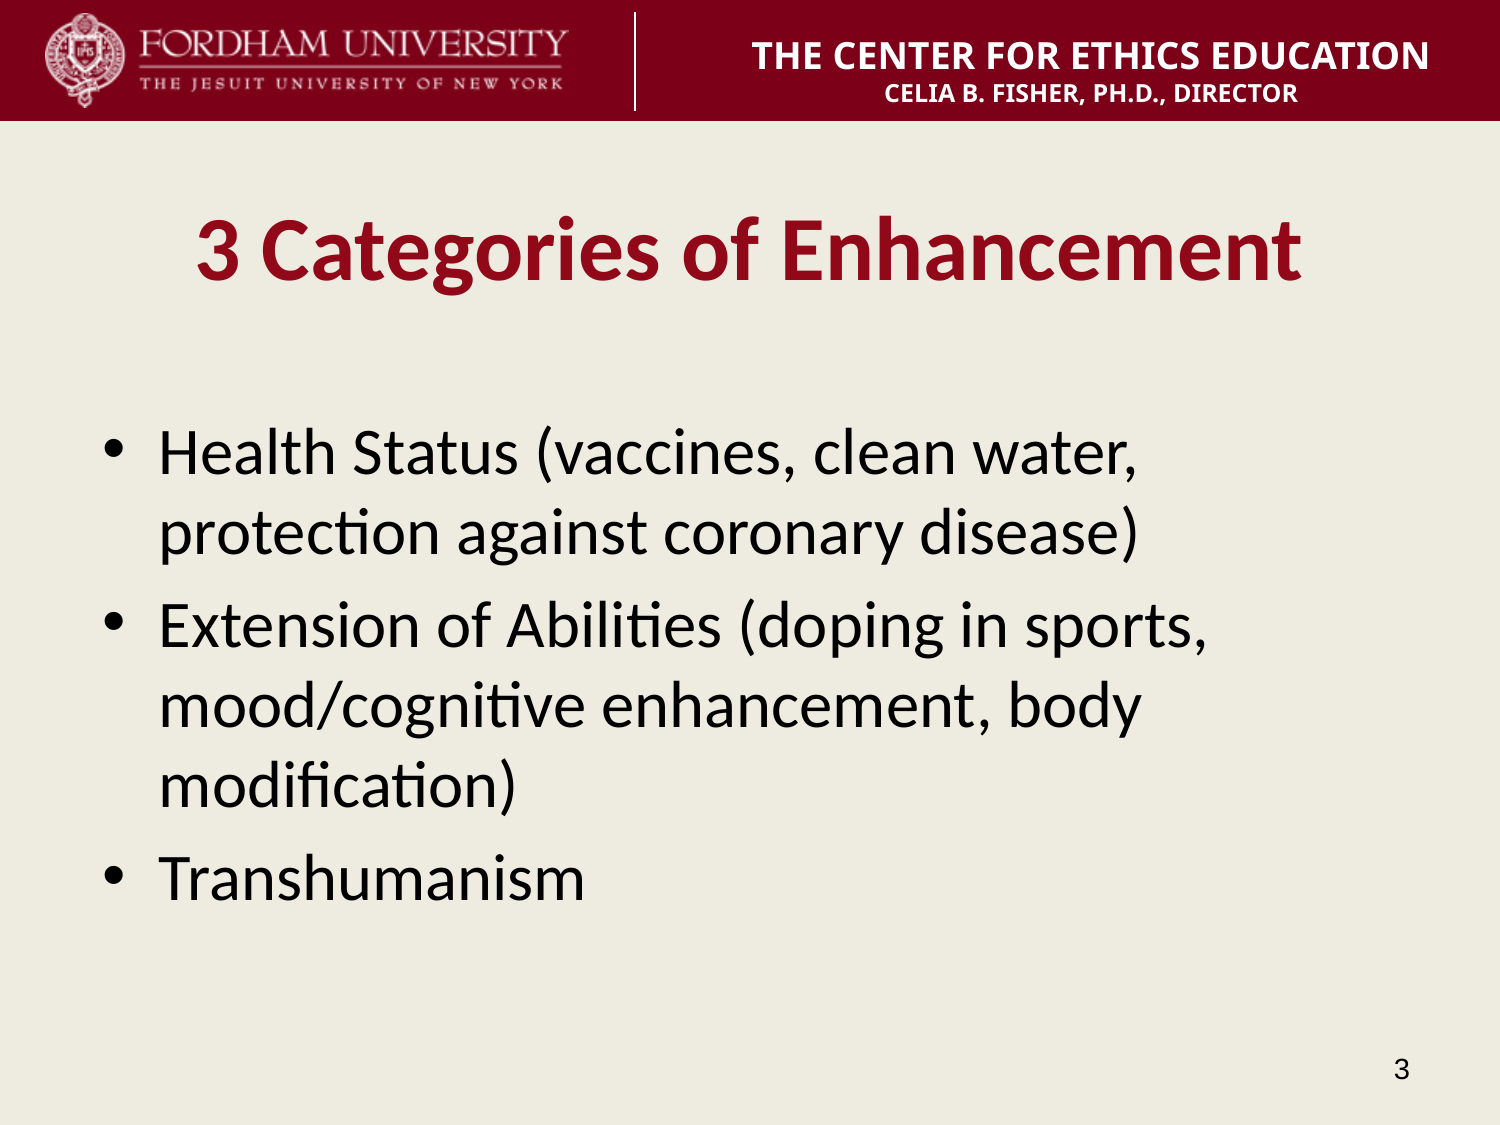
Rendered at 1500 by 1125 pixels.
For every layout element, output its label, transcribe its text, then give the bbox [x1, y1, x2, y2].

picture [45, 1, 569, 108]
list Health Status (vaccines, clean water, protection against coronary disease) Extension of Abilities (doping in sports, mood/cognitive enhancement, body modification) Transhumanism [87, 399, 1425, 1025]
slide_number 3 [1074, 1042, 1425, 1103]
title 3 Categories of Enhancement [75, 149, 1425, 338]
